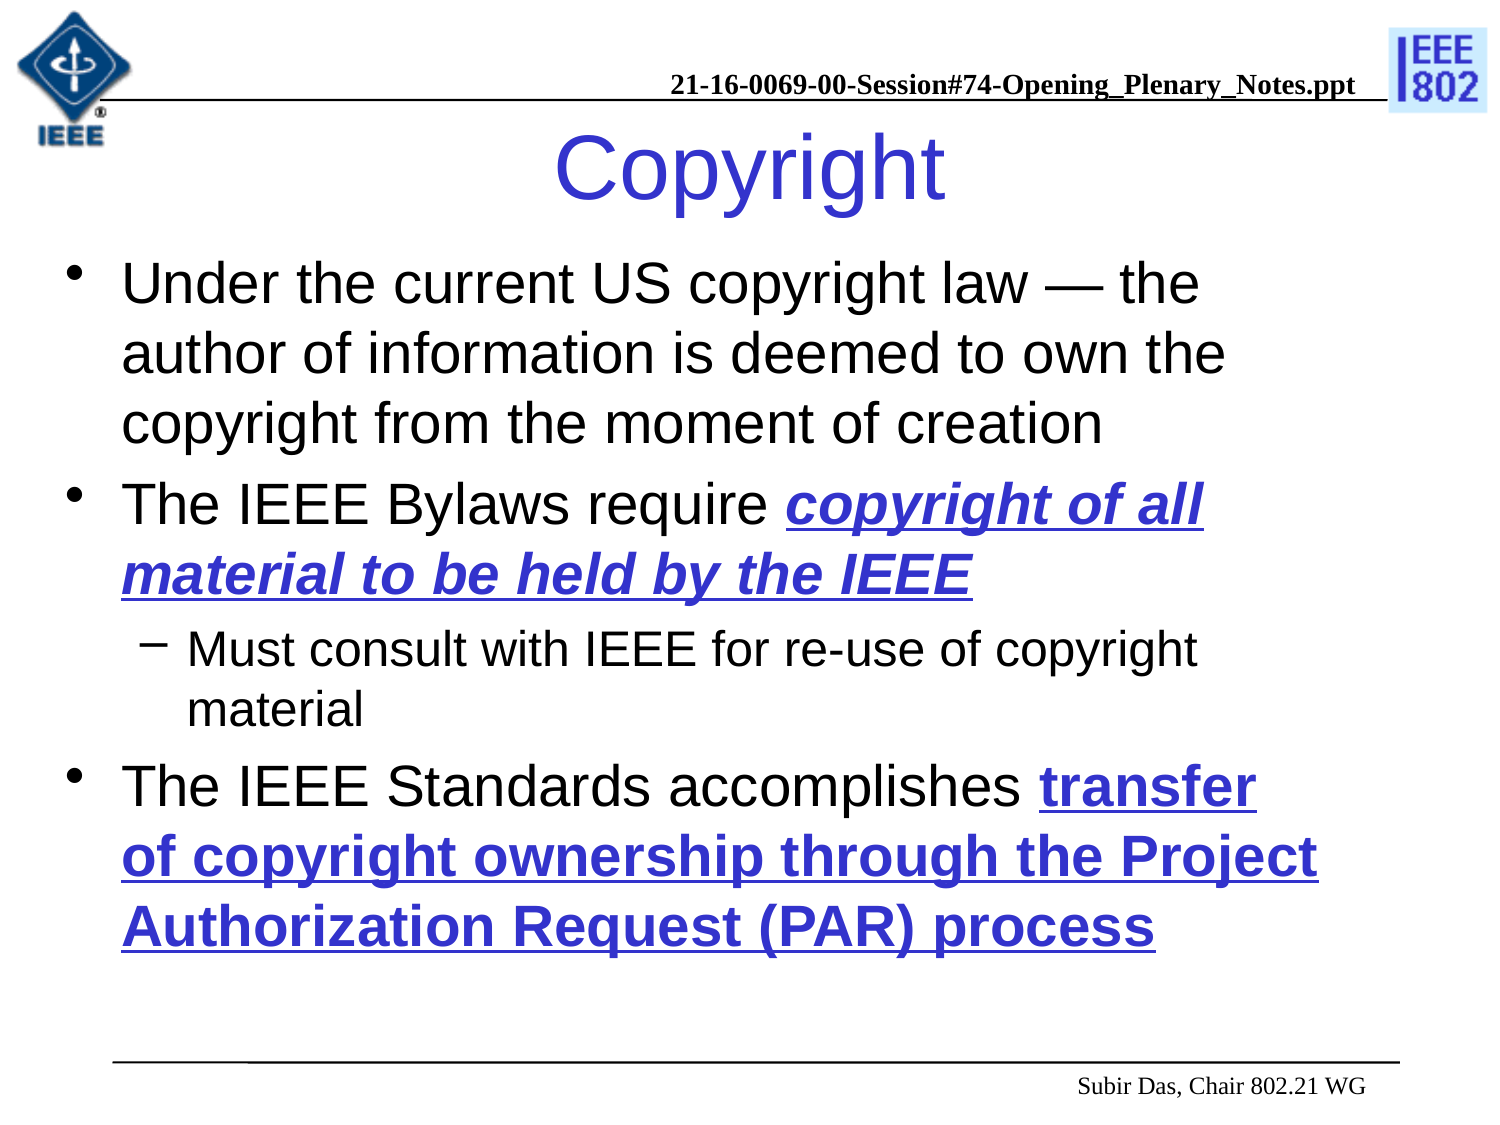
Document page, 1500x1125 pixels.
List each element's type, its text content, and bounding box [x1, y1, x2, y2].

list Under the current US copyright law — the author of information is deemed to own the copyright from the moment of creation The IEEE Bylaws require copyright of all material to be held by the IEEE Must consult with IEEE for re-use of copyright material The IEEE Standards accomplishes transfer of copyright ownership through the Project Authorization Request (PAR) process [49, 237, 1338, 1001]
picture [1374, 9, 1499, 138]
picture [12, 9, 137, 150]
title Copyright [112, 112, 1388, 213]
text_box Subir Das, Chair 802.21 WG [1050, 1062, 1412, 1106]
